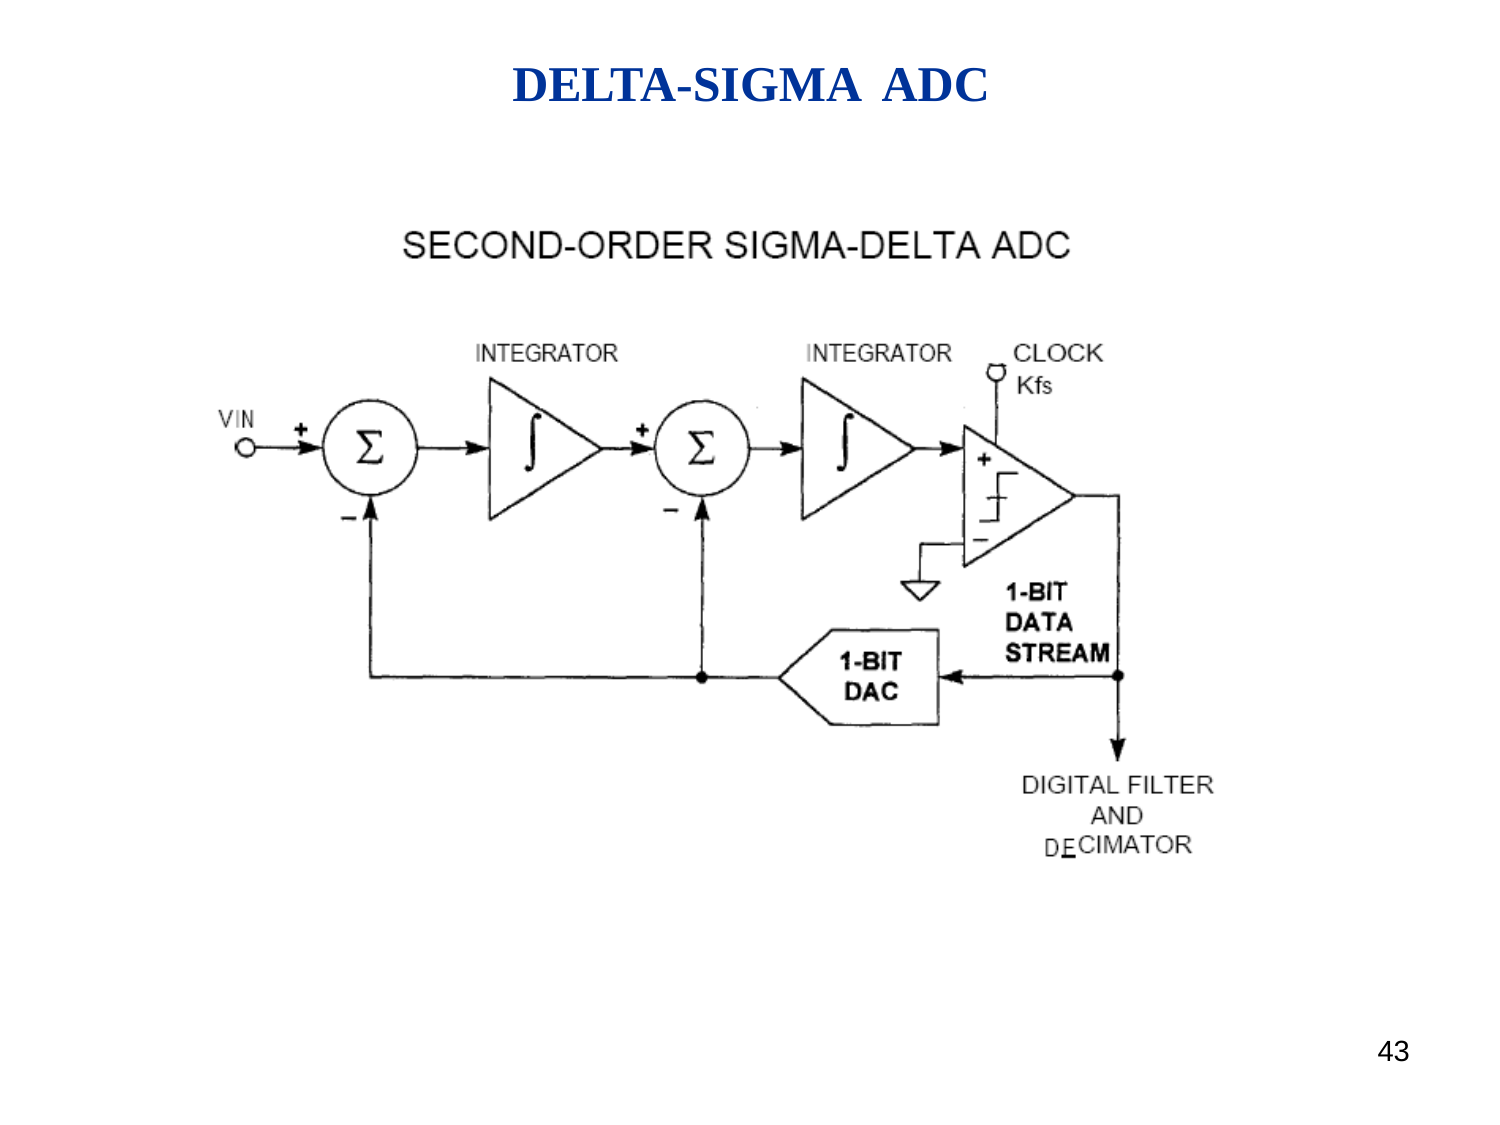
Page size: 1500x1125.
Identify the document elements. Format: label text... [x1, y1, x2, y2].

slide_number 43 [1074, 1024, 1426, 1103]
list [215, 211, 1224, 872]
text_box DELTA-SIGMA ADC [497, 44, 1005, 119]
